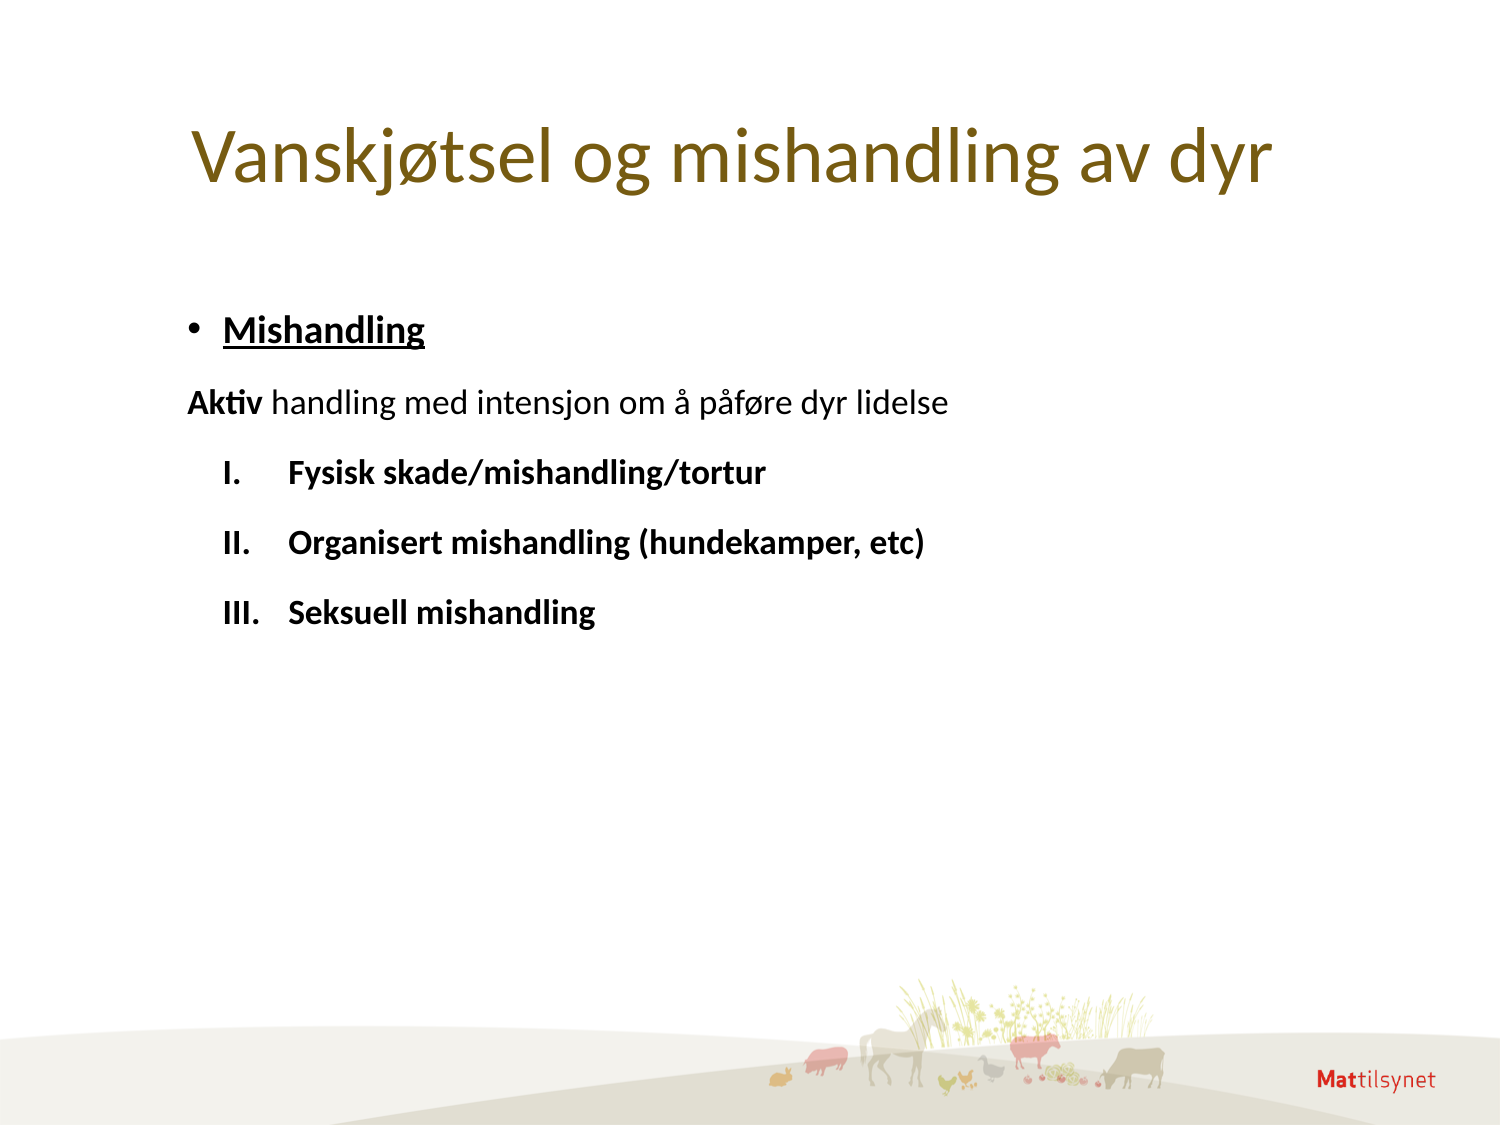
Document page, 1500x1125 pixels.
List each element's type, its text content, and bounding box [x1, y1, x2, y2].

list Mishandling Aktiv handling med intensjon om å påføre dyr lidelse Fysisk skade/mishandling/tortur Organisert mishandling (hundekamper, etc) Seksuell mishandling [151, 280, 1418, 976]
picture [0, 950, 1500, 1125]
title Vanskjøtsel og mishandling av dyr [191, 28, 1374, 200]
